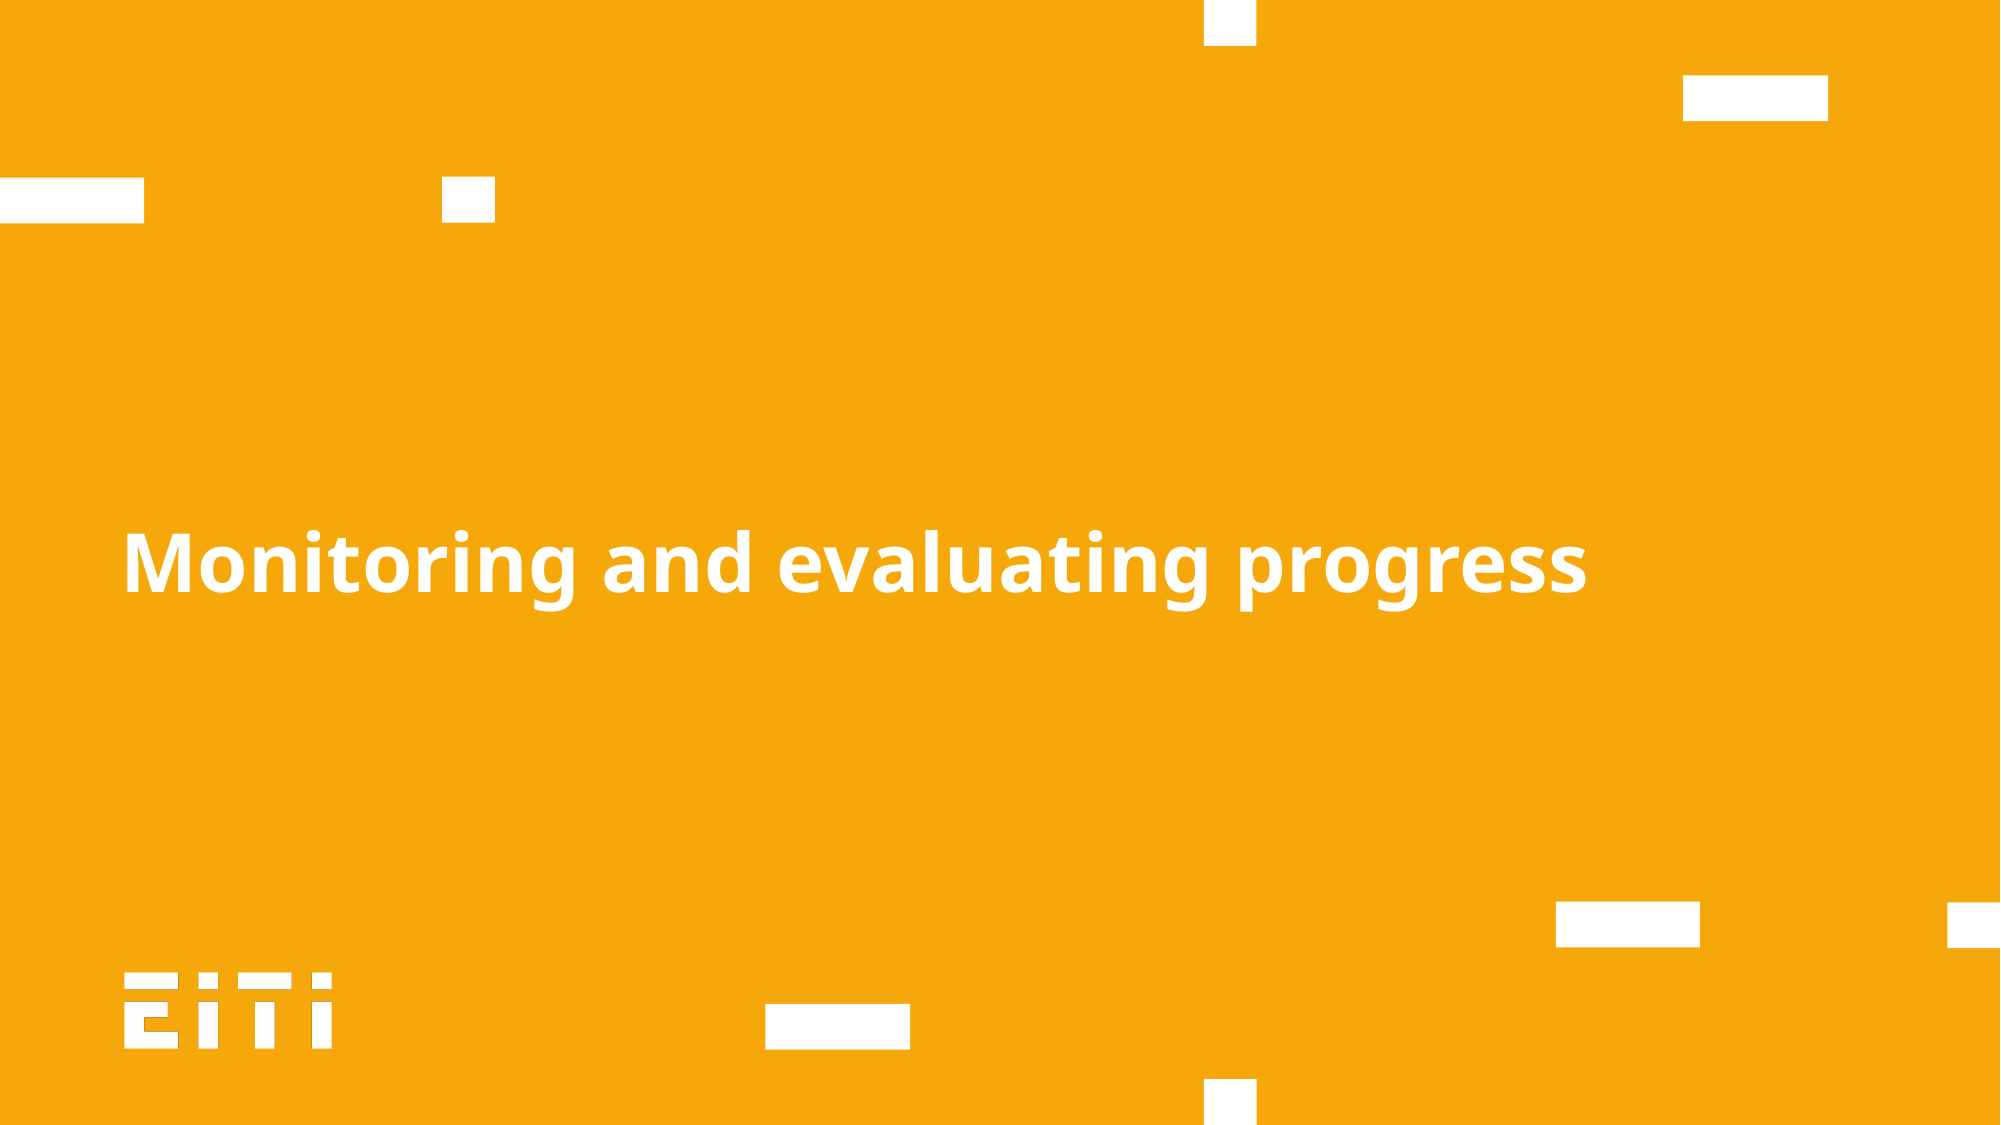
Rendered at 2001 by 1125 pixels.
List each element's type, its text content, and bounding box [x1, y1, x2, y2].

list Monitoring and evaluating progress [105, 501, 1948, 624]
picture [105, 955, 351, 1066]
